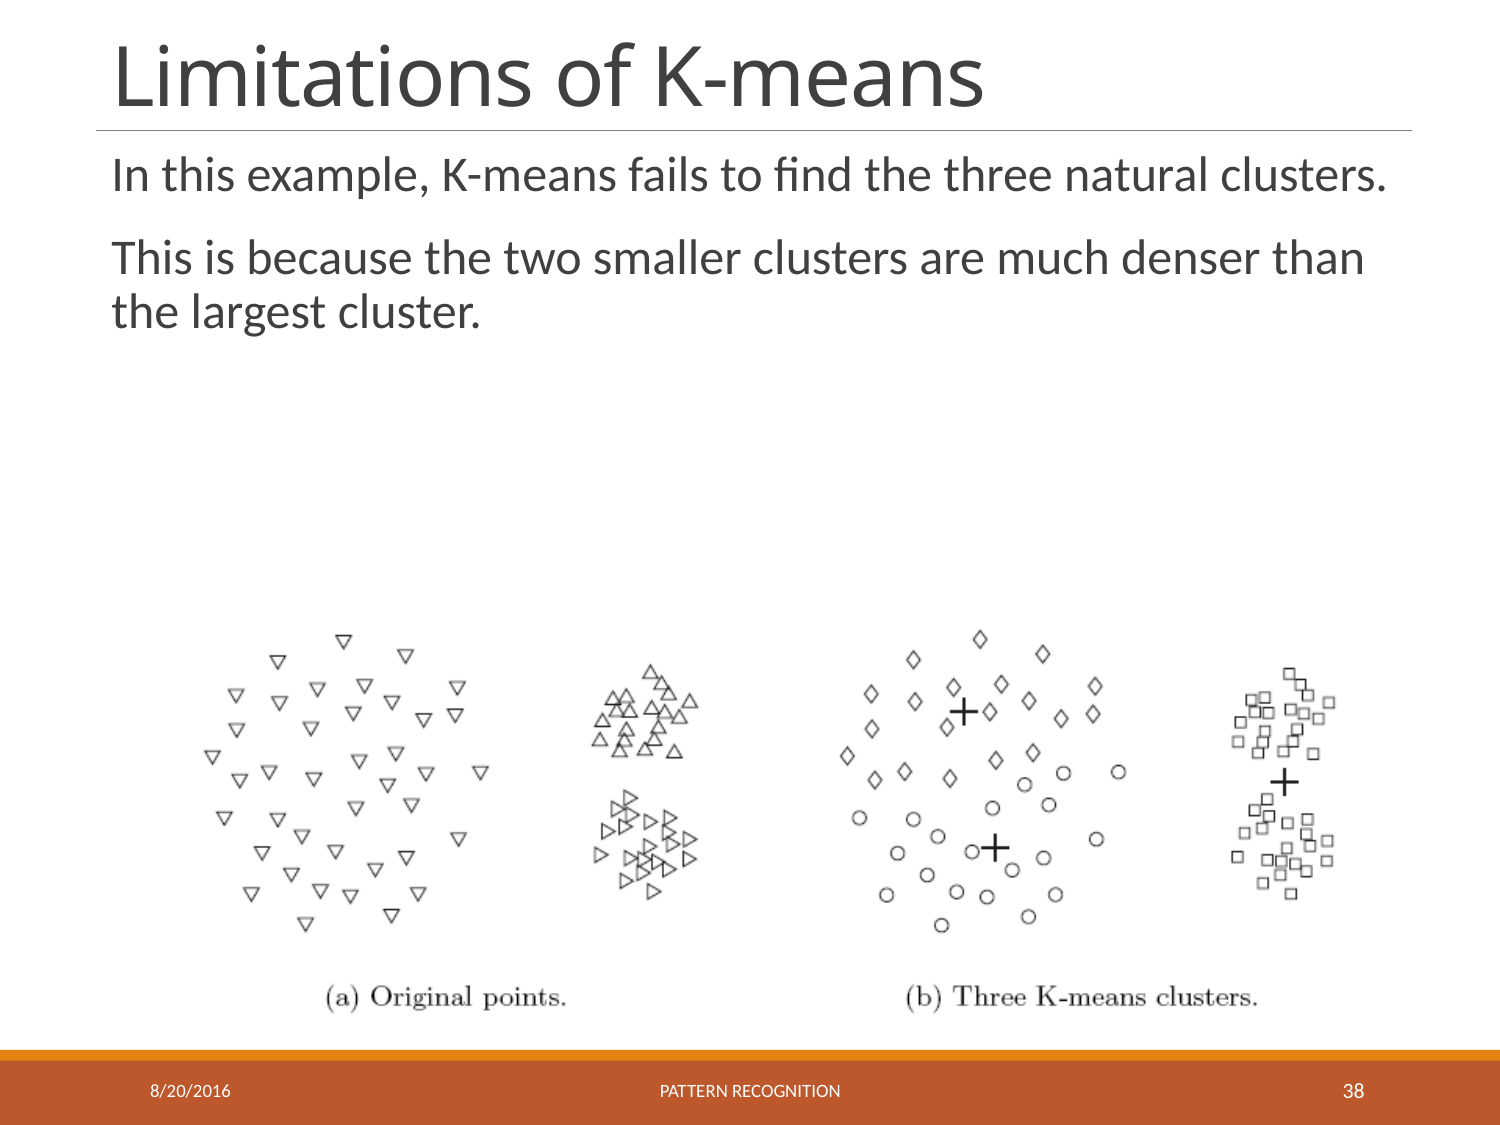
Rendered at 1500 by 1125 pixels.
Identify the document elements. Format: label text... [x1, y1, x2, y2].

slide_number 38 [1218, 1059, 1380, 1120]
footer Pattern recognition [453, 1059, 1047, 1120]
picture [136, 596, 1399, 1040]
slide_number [135, 1059, 440, 1120]
title Limitations of K-means [96, 19, 1413, 131]
list In this example, K-means fails to find the three natural clusters. This is because the two smaller clusters are much denser than the largest cluster. [96, 140, 1413, 1034]
